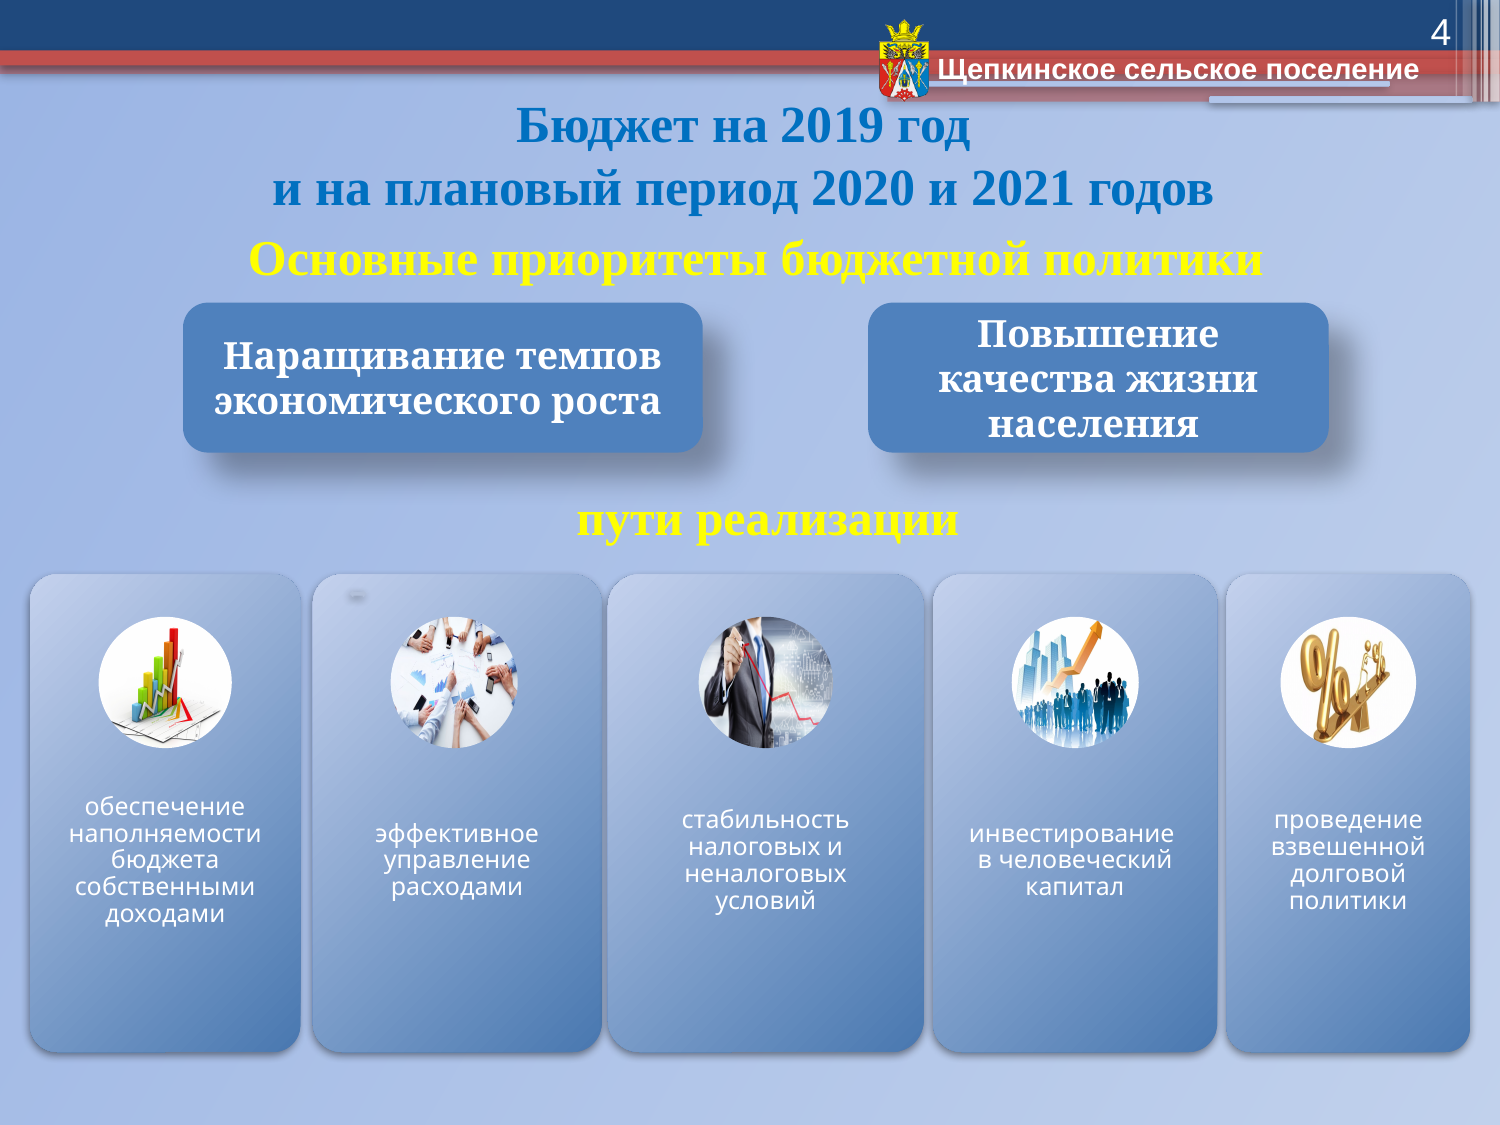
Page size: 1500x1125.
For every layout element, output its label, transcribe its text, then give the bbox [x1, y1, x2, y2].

text_box Основные приоритеты бюджетной политики [0, 219, 1500, 291]
picture [879, 18, 929, 102]
text_box Наращивание темпов экономического роста [181, 301, 705, 455]
title Бюджет на 2019 год и на плановый период 2020 и 2021 годов [0, 149, 1500, 219]
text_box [0, 574, 1500, 1053]
slide_number 4 [1341, 0, 1466, 61]
text_box Щепкинское сельское поселение [934, 42, 1436, 93]
text_box пути реализации [0, 479, 1500, 551]
text_box Повышение качества жизни населения [866, 301, 1331, 455]
